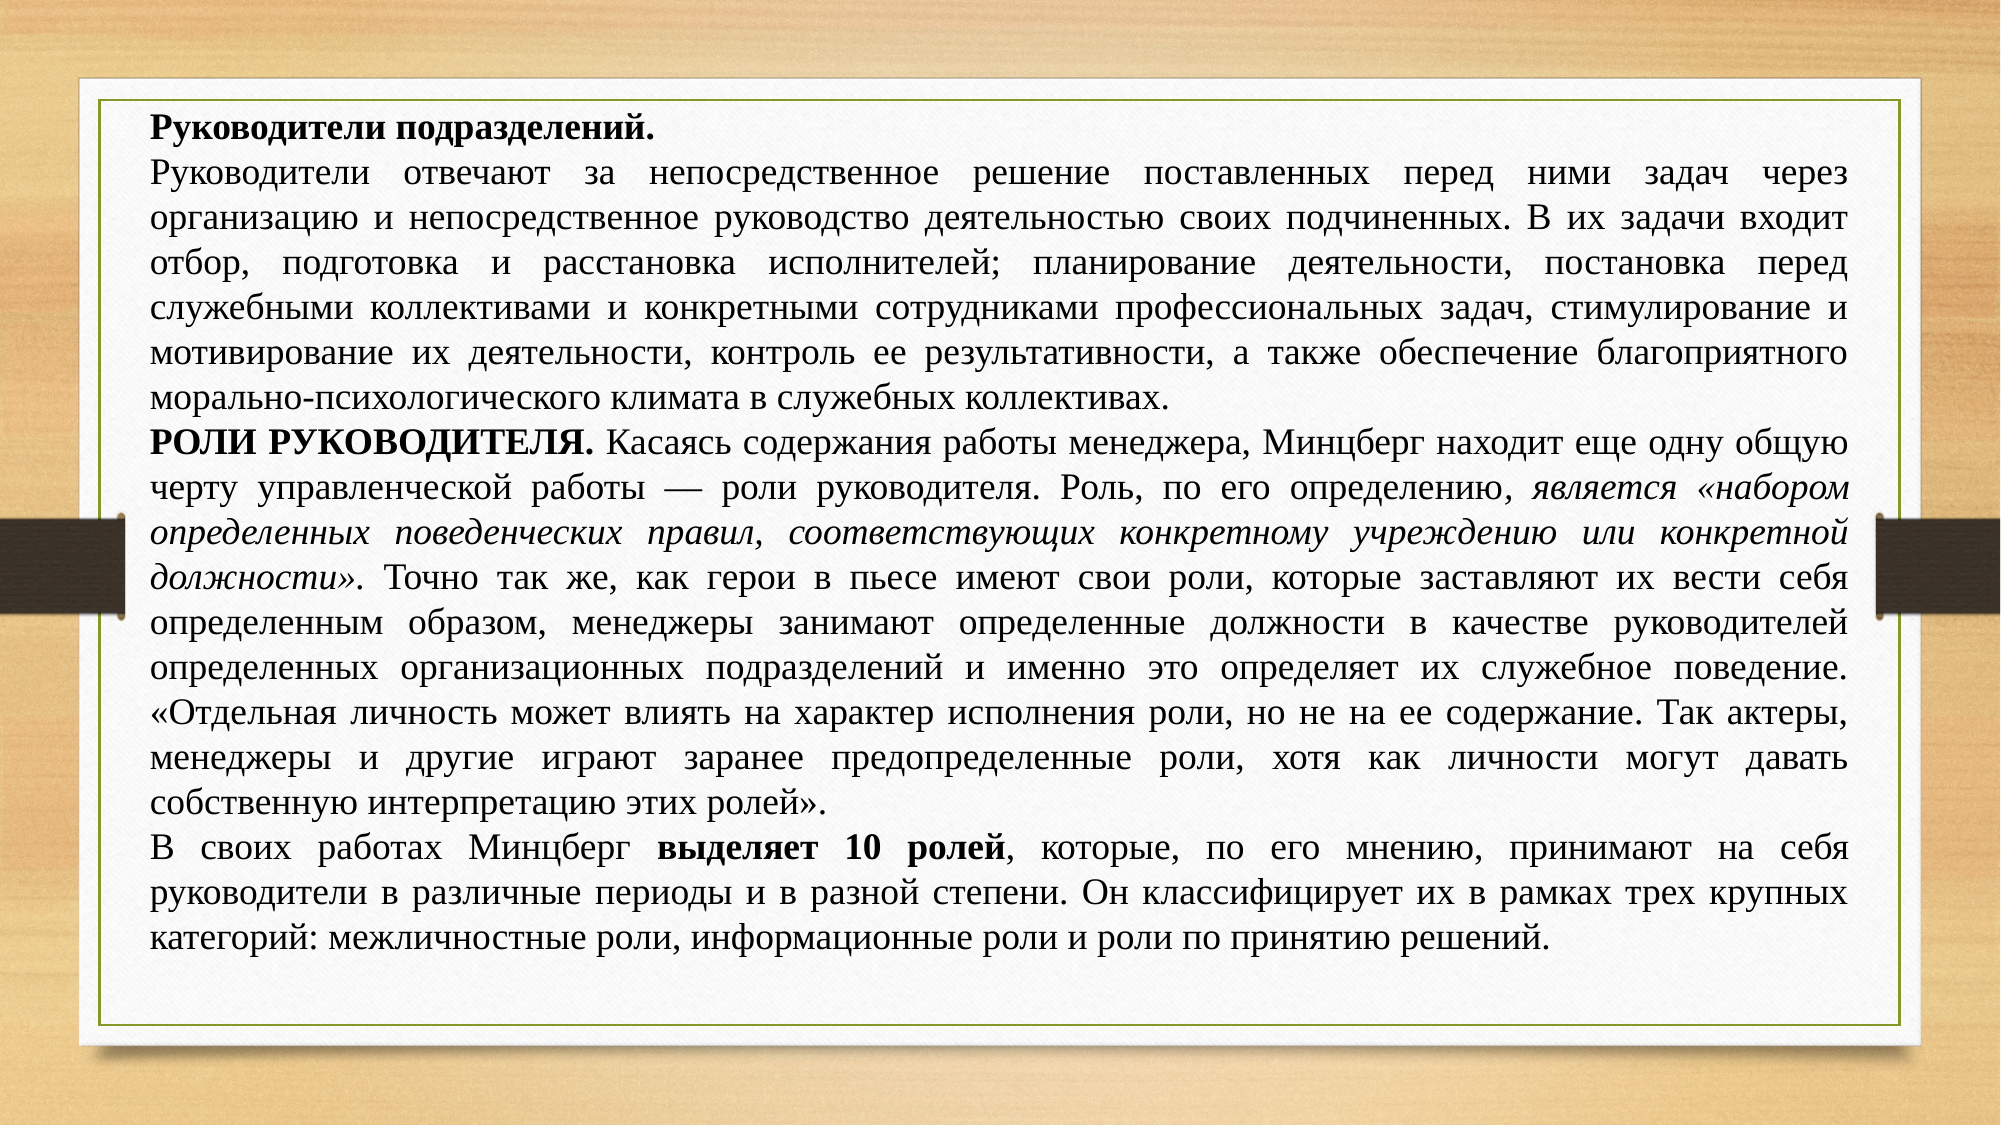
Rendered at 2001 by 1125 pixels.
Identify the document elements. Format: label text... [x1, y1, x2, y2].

text_box Руководители подразделений. Руководители отвечают за непосредственное решение поставленных перед ними задач через организацию и непосредственное руководство деятельностью своих подчиненных. В их задачи входит отбор, подготовка и расстановка исполнителей; планирование деятельности, постановка перед служебными коллективами и конкретными сотрудниками профессиональных задач, стимулирование и мотивирование их деятельности, контроль ее результативности, а также обеспечение благоприятного морально-психологического климата в служебных коллективах. РОЛИ РУКОВОДИТЕЛЯ. Касаясь содержания работы менеджера, Минцберг находит еще одну общую черту управленческой работы — роли руководителя. Роль, по его определению, является «набором определенных поведенческих правил, соответствующих конкретному учреждению или конкретной должности». Точно так же, как герои в пьесе имеют свои роли, которые заставляют их вести себя определенным образом, менеджеры занимают определенные должности в качестве руководителей определенных организационных подразделений и именно это определяет их служебное поведение. «Отдельная личность может влиять на характер исполнения роли, но не на ее содержание. Так актеры, менеджеры и другие играют заранее предопределенные роли, хотя как личности могут давать собственную интерпретацию этих ролей». В своих работах Минцберг выделяет 10 ролей, которые, по его мнению, принимают на себя руководители в различные периоды и в разной степени. Он классифицирует их в рамках трех крупных категорий: межличностные роли, информационные роли и роли по принятию решений. [135, 94, 1865, 965]
picture [0, 0, 2001, 1125]
